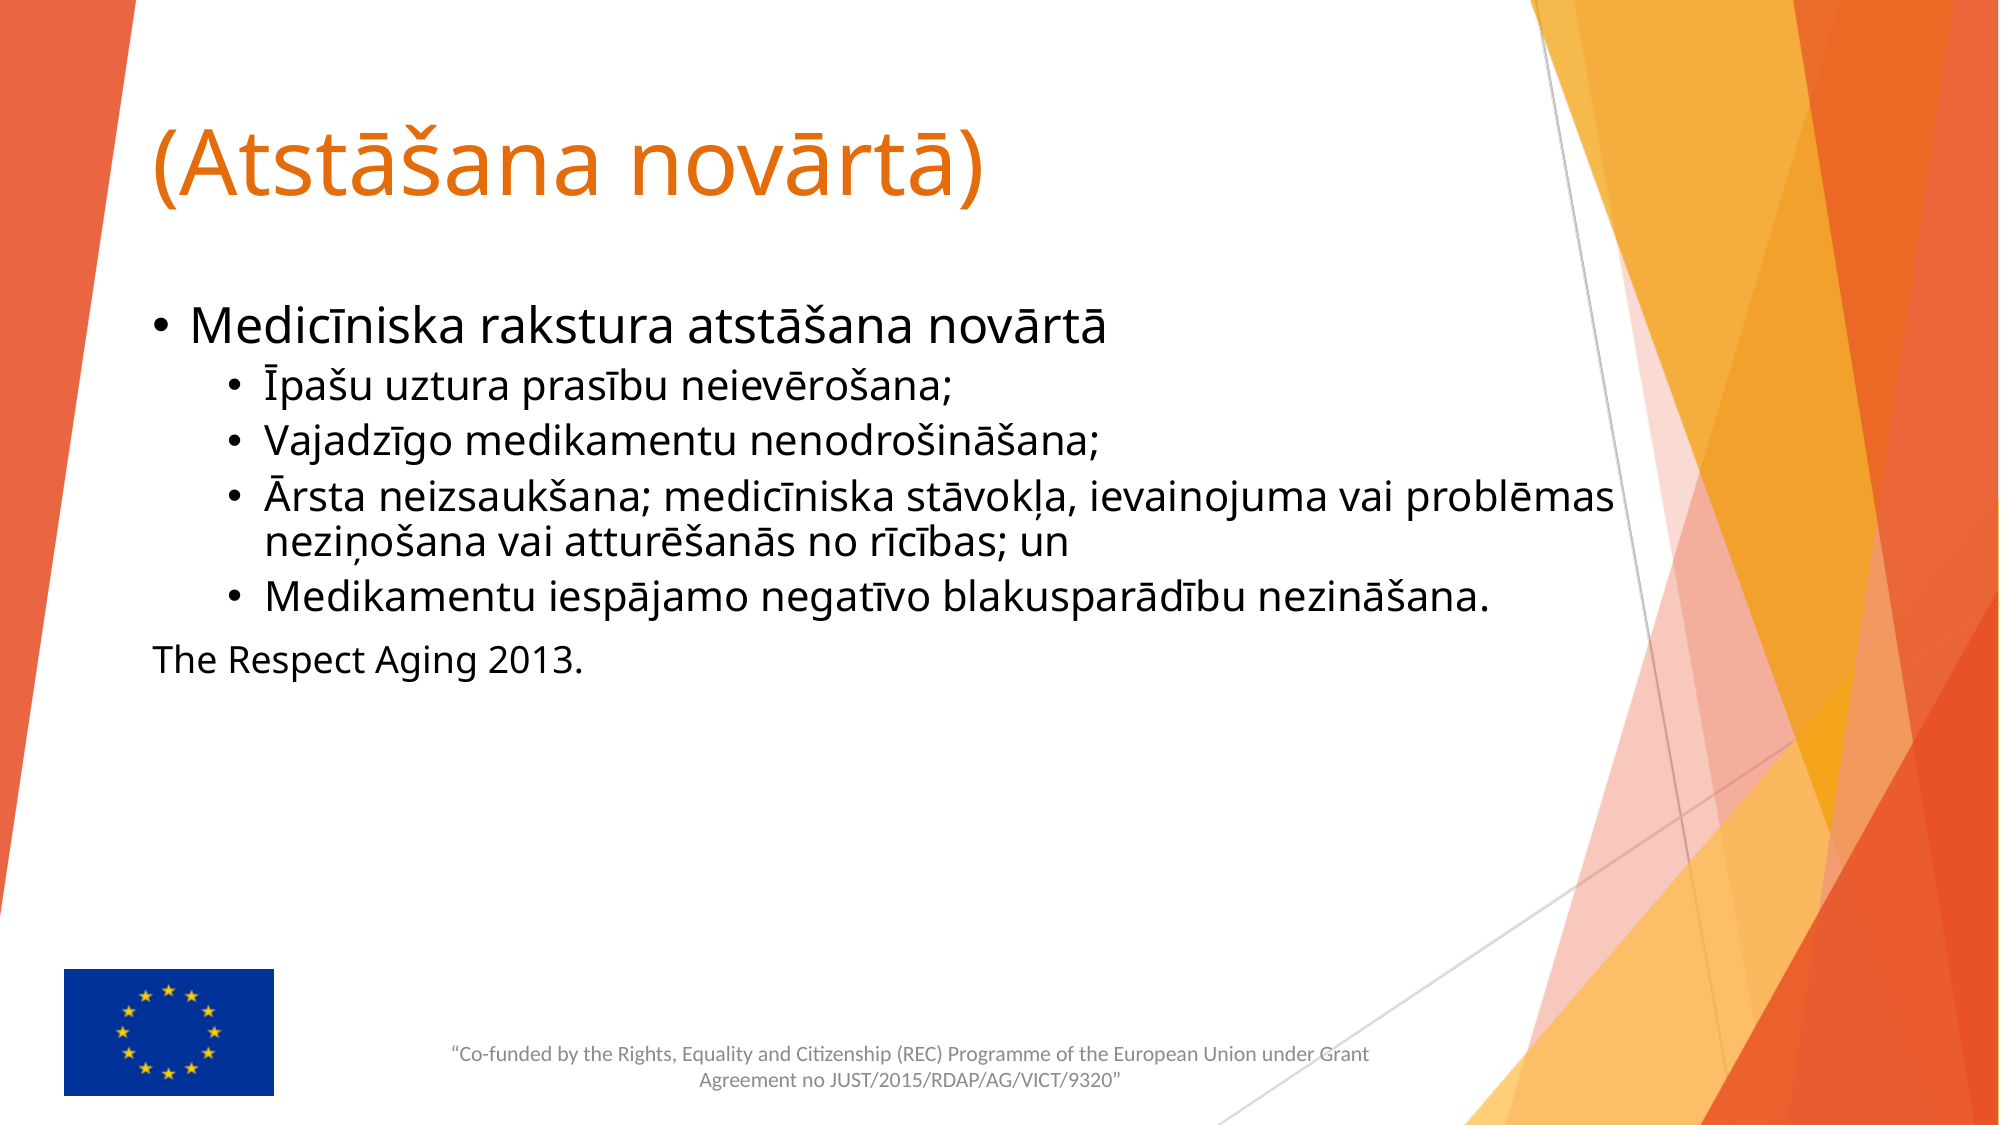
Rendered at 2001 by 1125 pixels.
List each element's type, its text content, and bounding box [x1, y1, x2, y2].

picture [0, 0, 2000, 1125]
list Medicīniska rakstura atstāšana novārtā Īpašu uztura prasību neievērošana; Vajadzīgo medikamentu nenodrošināšana; Ārsta neizsaukšana; medicīniska stāvokļa, ievainojuma vai problēmas neziņošana vai atturēšanās no rīcības; un Medikamentu iespājamo negatīvo blakusparādību nezināšana. The Respect Aging 2013. [137, 292, 1863, 1007]
title (Atstāšana novārtā) [137, 56, 1863, 275]
